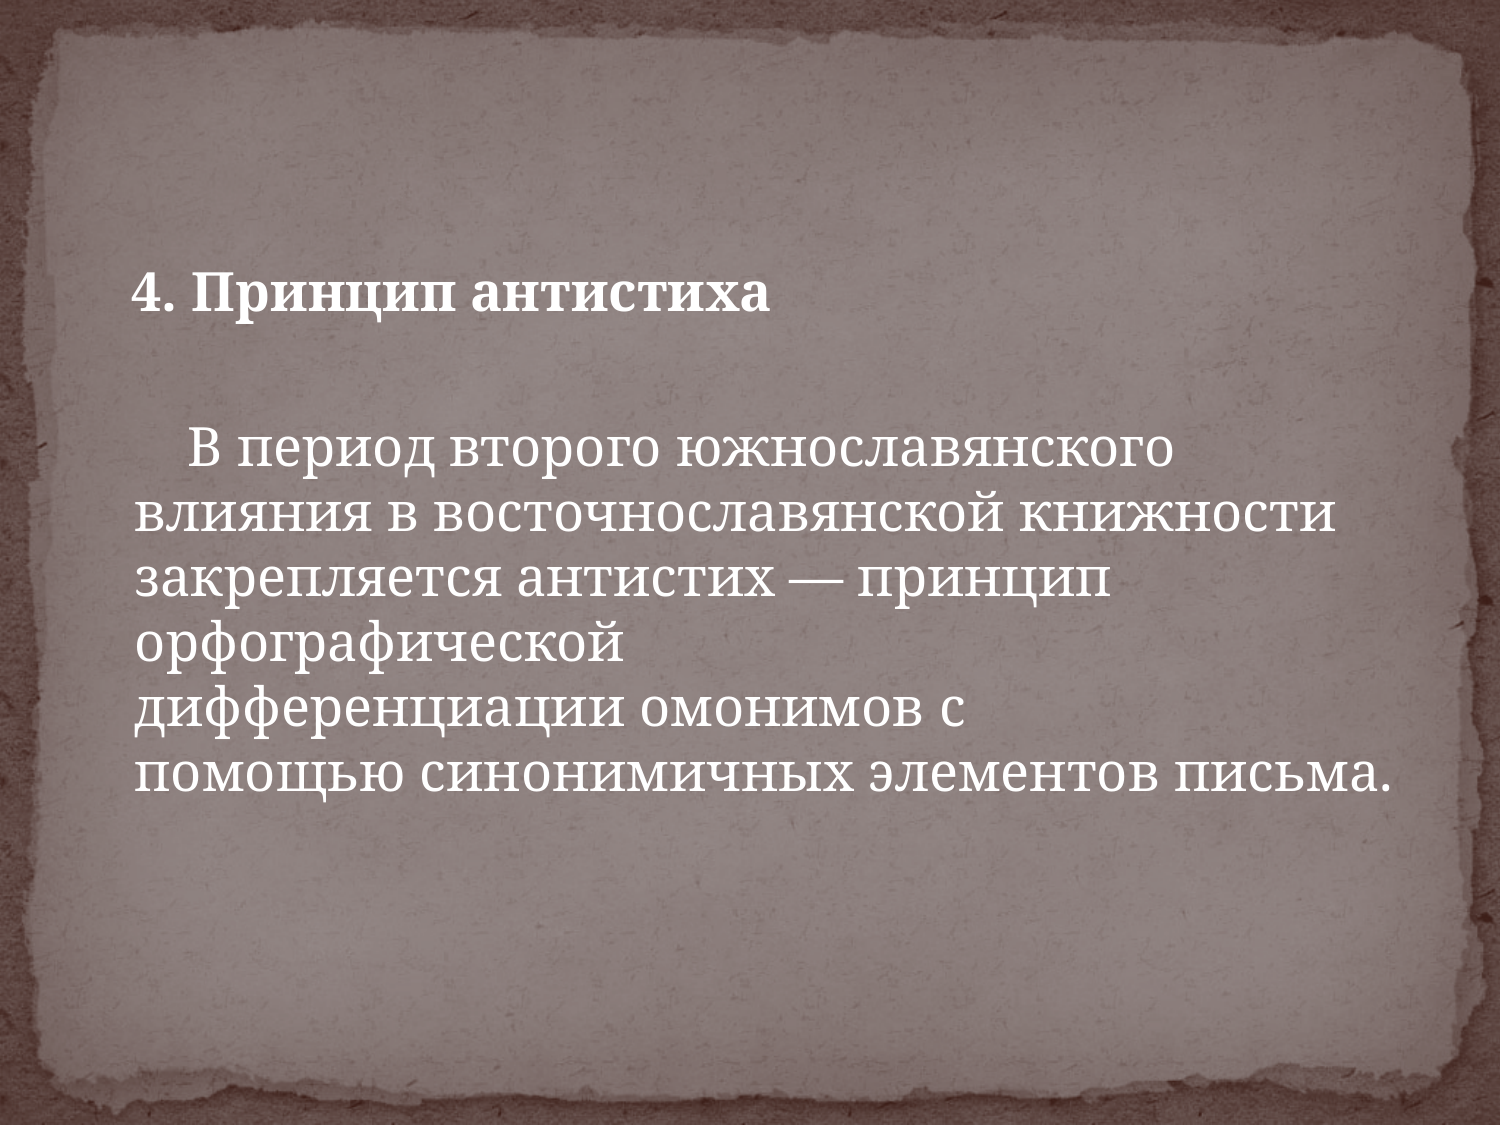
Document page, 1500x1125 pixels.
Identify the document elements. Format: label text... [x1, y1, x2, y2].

list 4. Принцип антистиха В период второго южнославянского влияния в восточнославянской книжности закрепляется антистих — принцип орфографической дифференциации омонимов с помощью синонимичных элементов письма. [75, 249, 1425, 1000]
